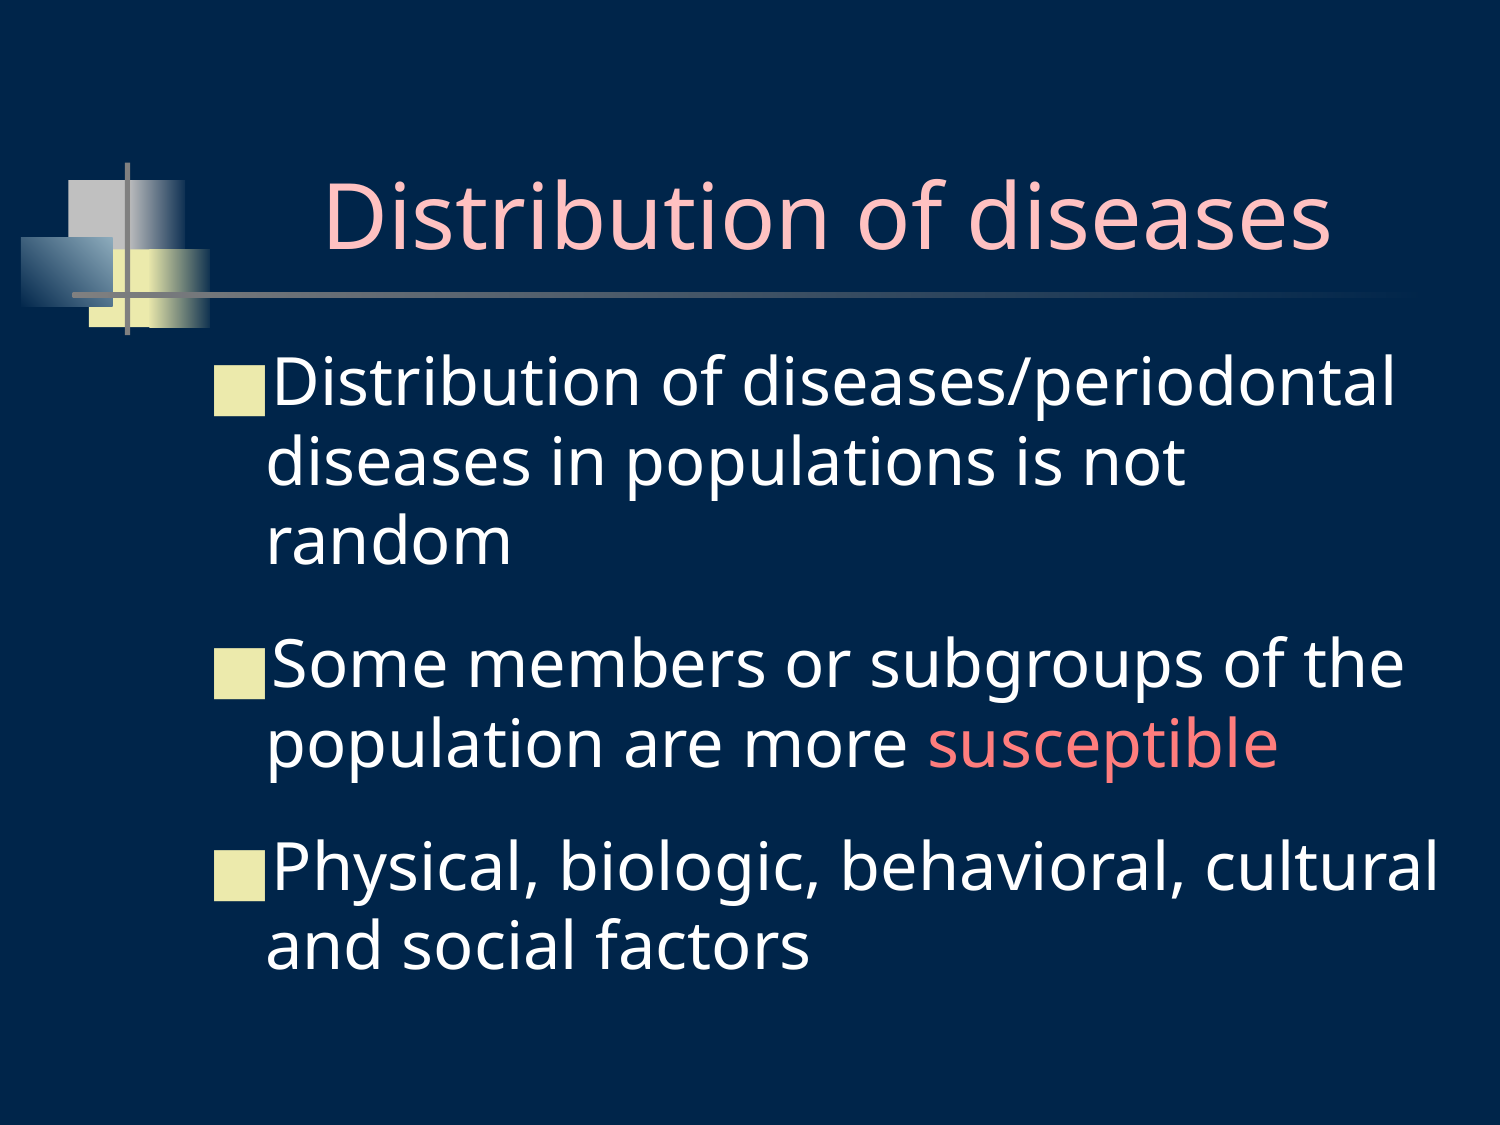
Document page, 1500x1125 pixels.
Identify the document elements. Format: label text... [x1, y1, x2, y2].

title Distribution of diseases [188, 35, 1468, 275]
list Distribution of diseases/periodontal diseases in populations is not random Some members or subgroups of the population are more susceptible Physical, biologic, behavioral, cultural and social factors [193, 331, 1469, 1006]
